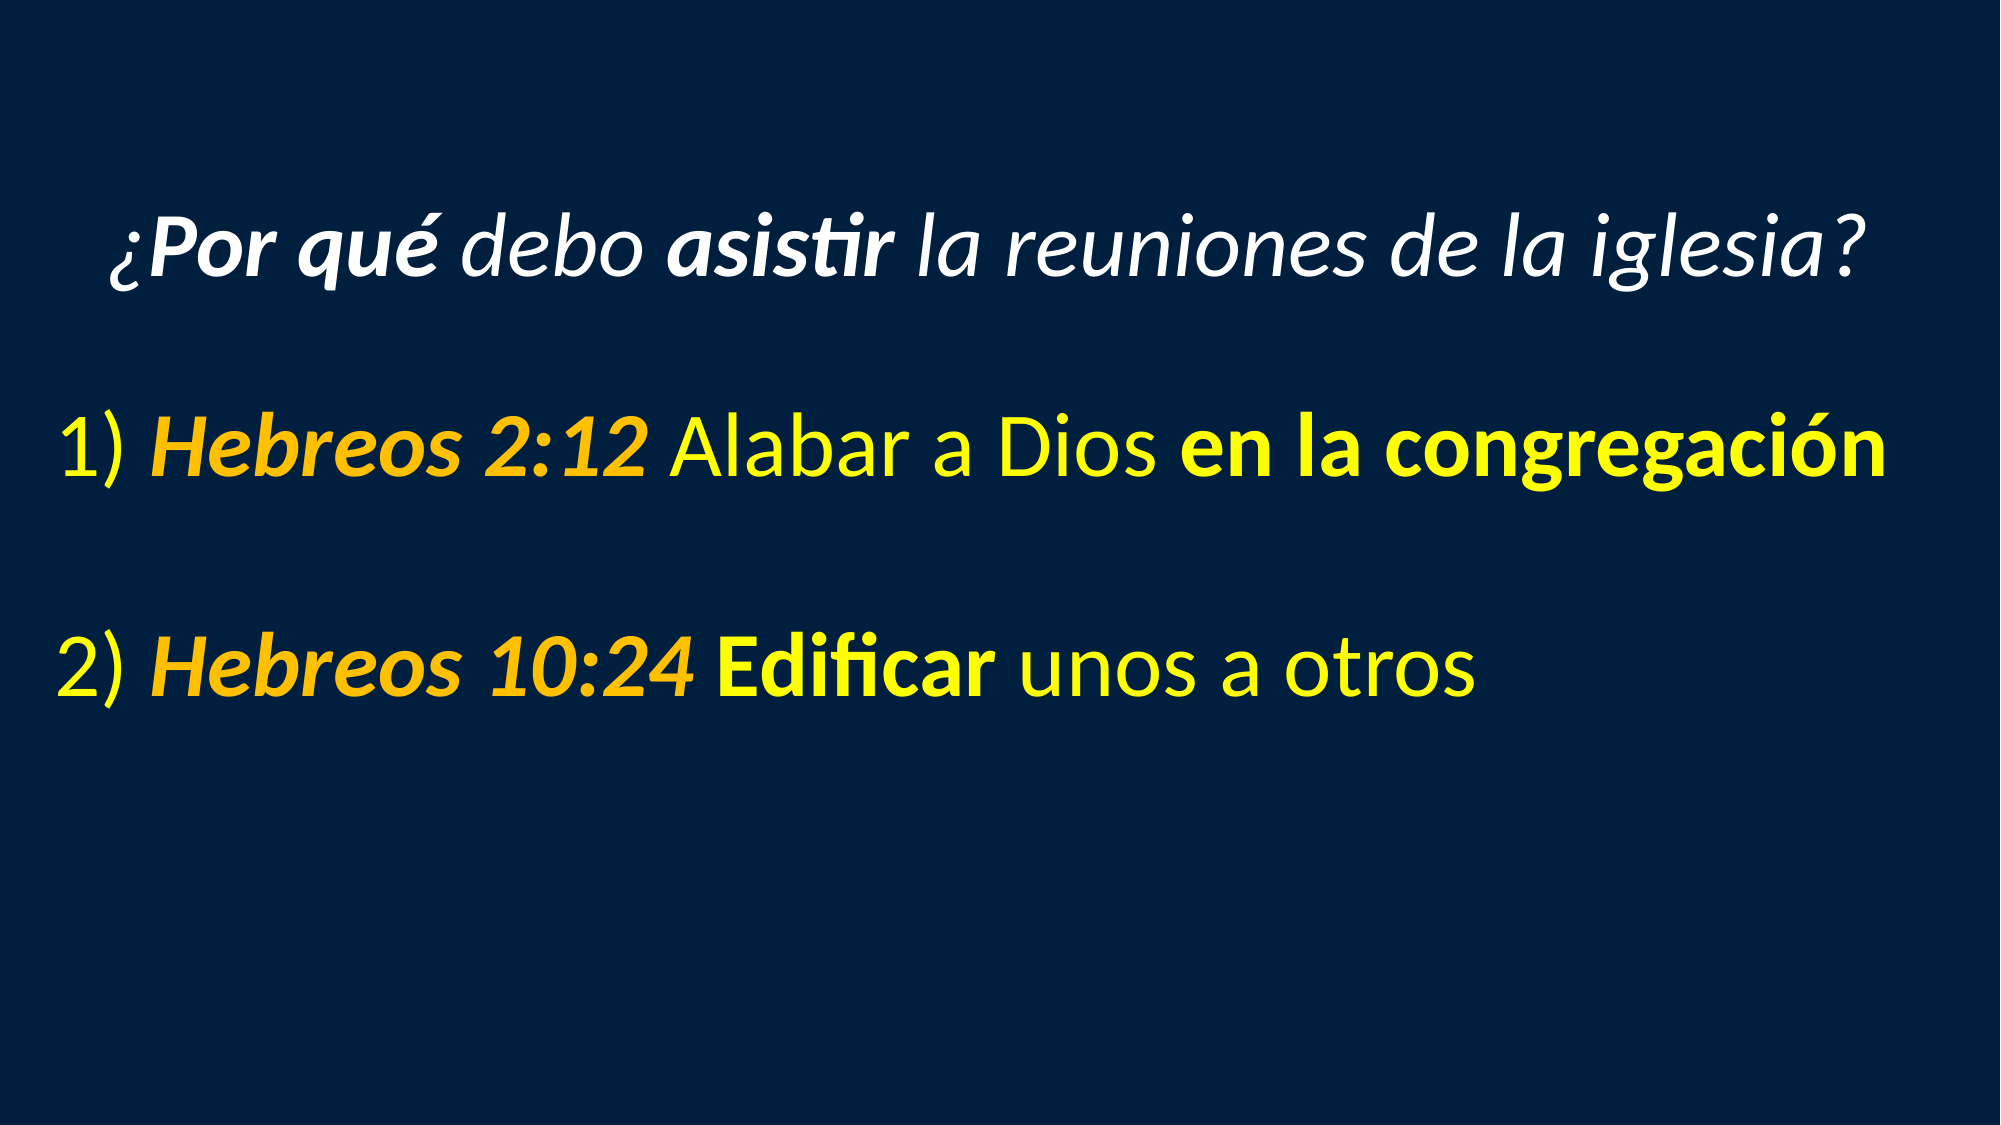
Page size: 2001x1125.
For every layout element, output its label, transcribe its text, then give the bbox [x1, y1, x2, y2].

text_box ¿Por qué debo asistir la reuniones de la iglesia? 1) Hebreos 2:12 Alabar a Dios en la congregación 2) Hebreos 10:24 Edificar unos a otros [39, 177, 1958, 722]
